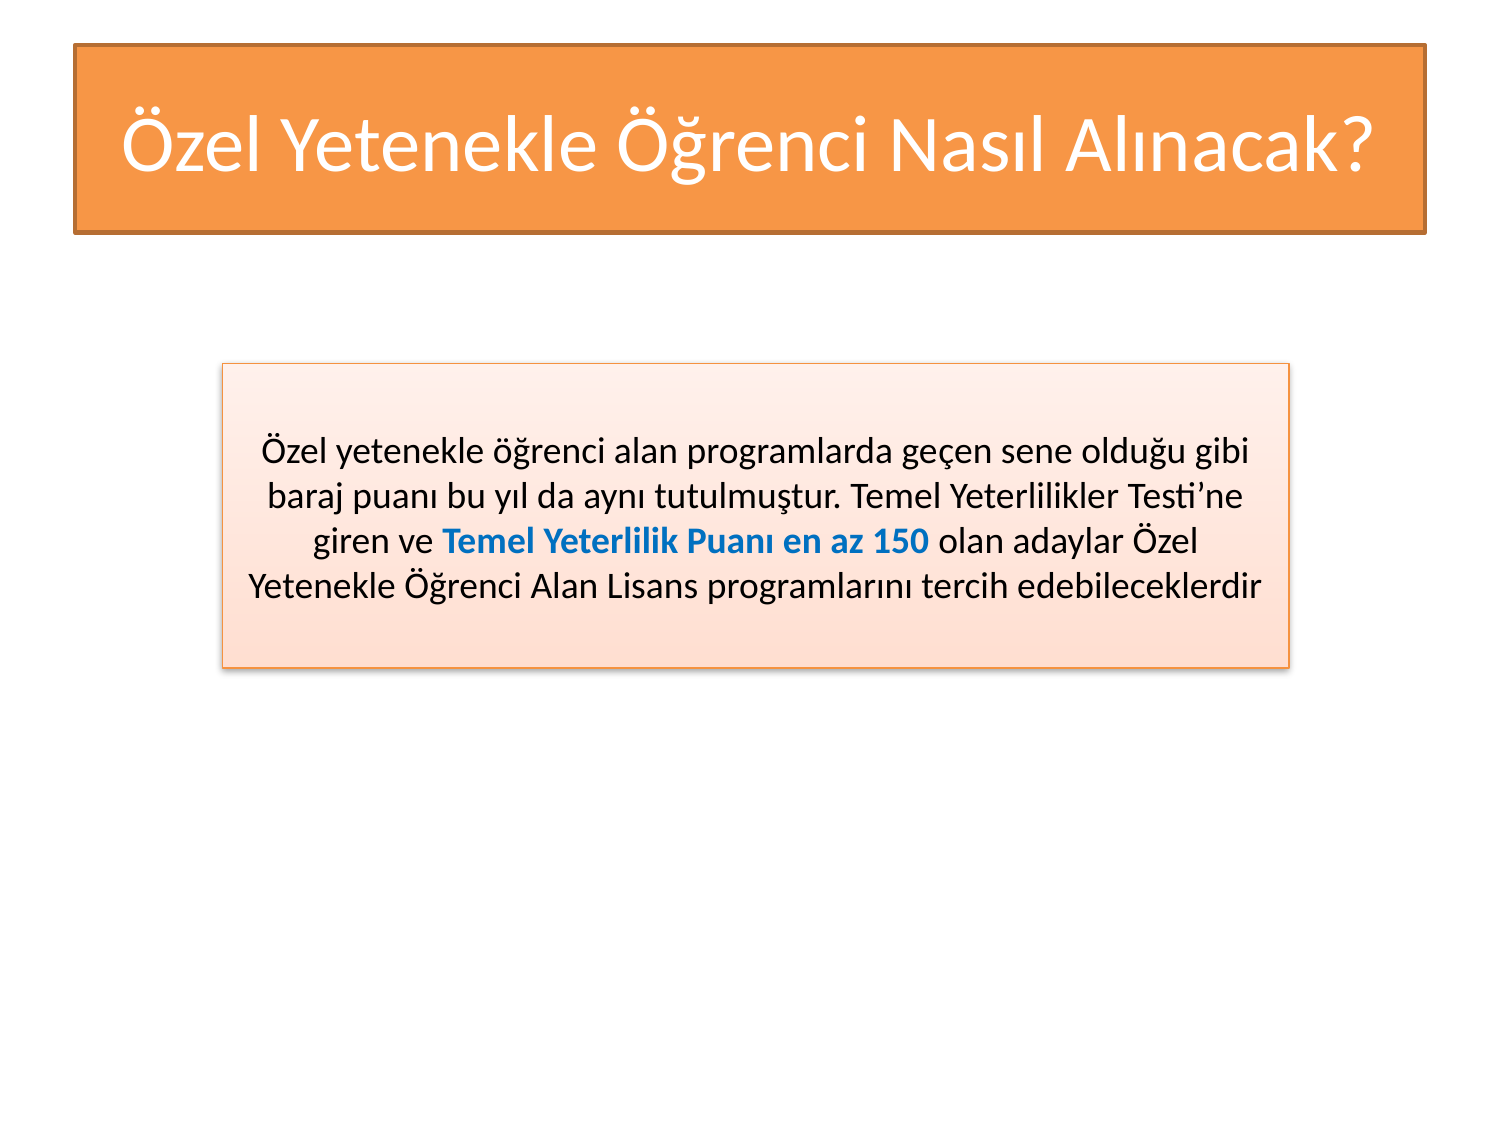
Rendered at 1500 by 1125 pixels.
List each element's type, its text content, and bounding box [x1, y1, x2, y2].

text_box Özel yetenekle öğrenci alan programlarda geçen sene olduğu gibi baraj puanı bu yıl da aynı tutulmuştur. Temel Yeterlilikler Testi’ne giren ve Temel Yeterlilik Puanı en az 150 olan adaylar Özel Yetenekle Öğrenci Alan Lisans programlarını tercih edebileceklerdir [222, 363, 1290, 669]
title Özel Yetenekle Öğrenci Nasıl Alınacak? [73, 43, 1427, 235]
